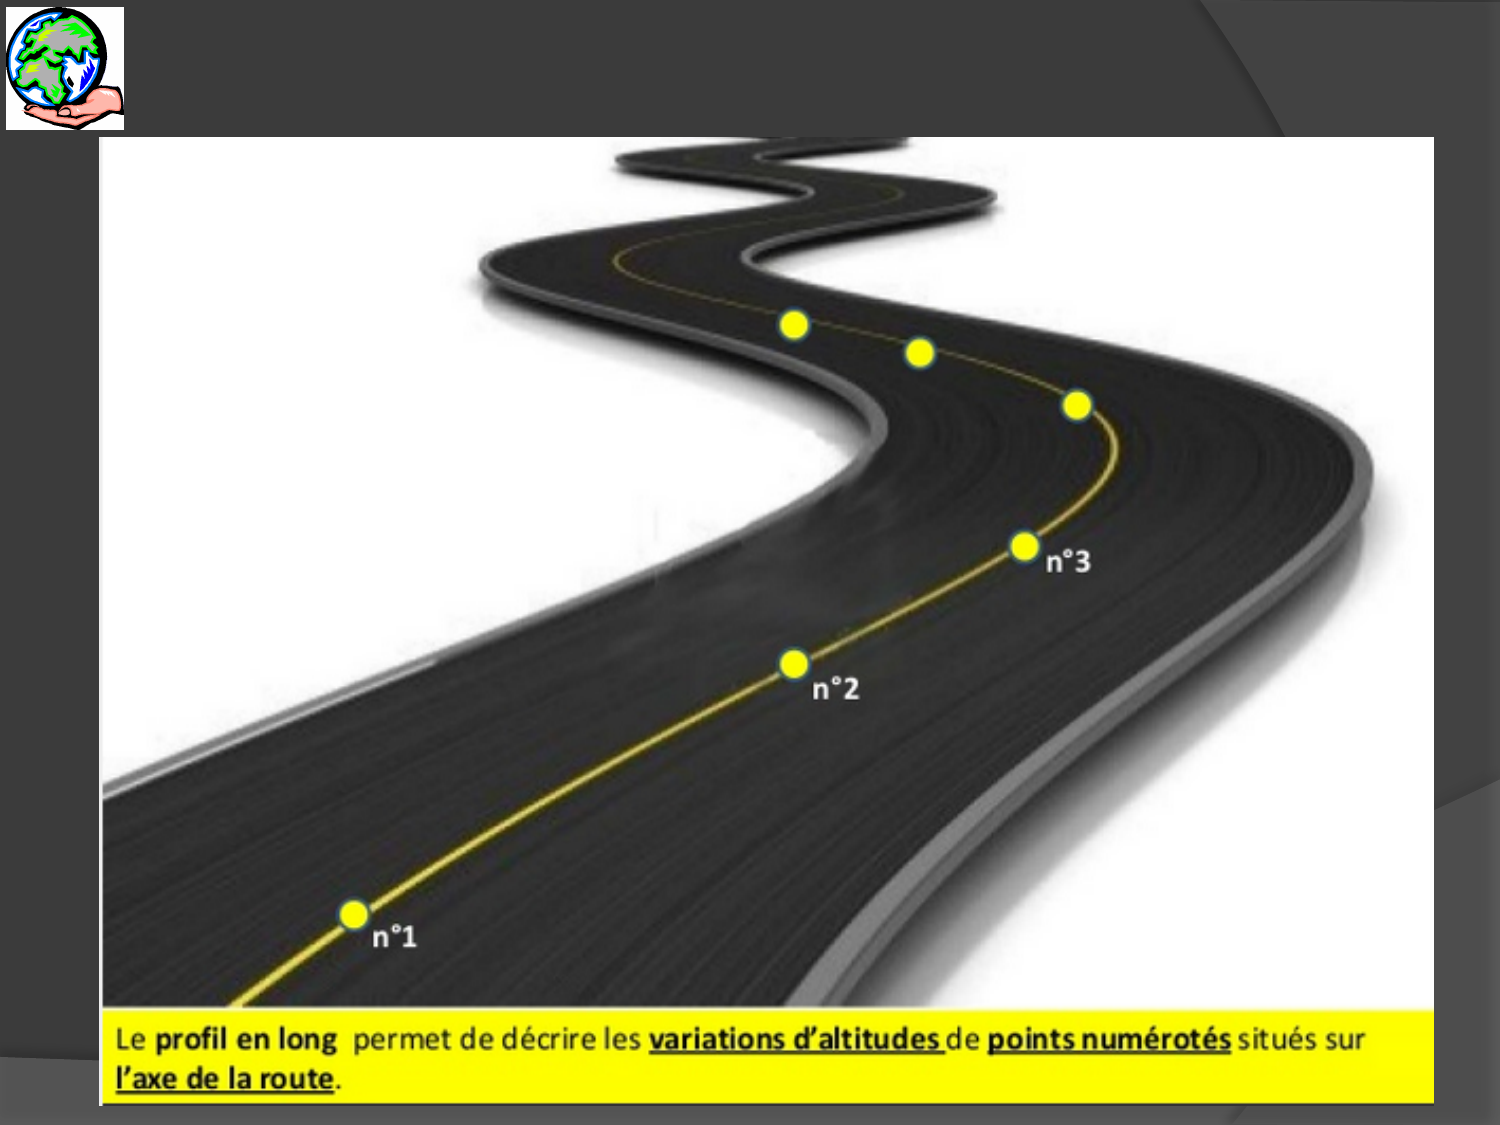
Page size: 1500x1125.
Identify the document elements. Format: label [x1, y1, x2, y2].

picture [6, 7, 125, 131]
picture [98, 136, 1434, 1107]
